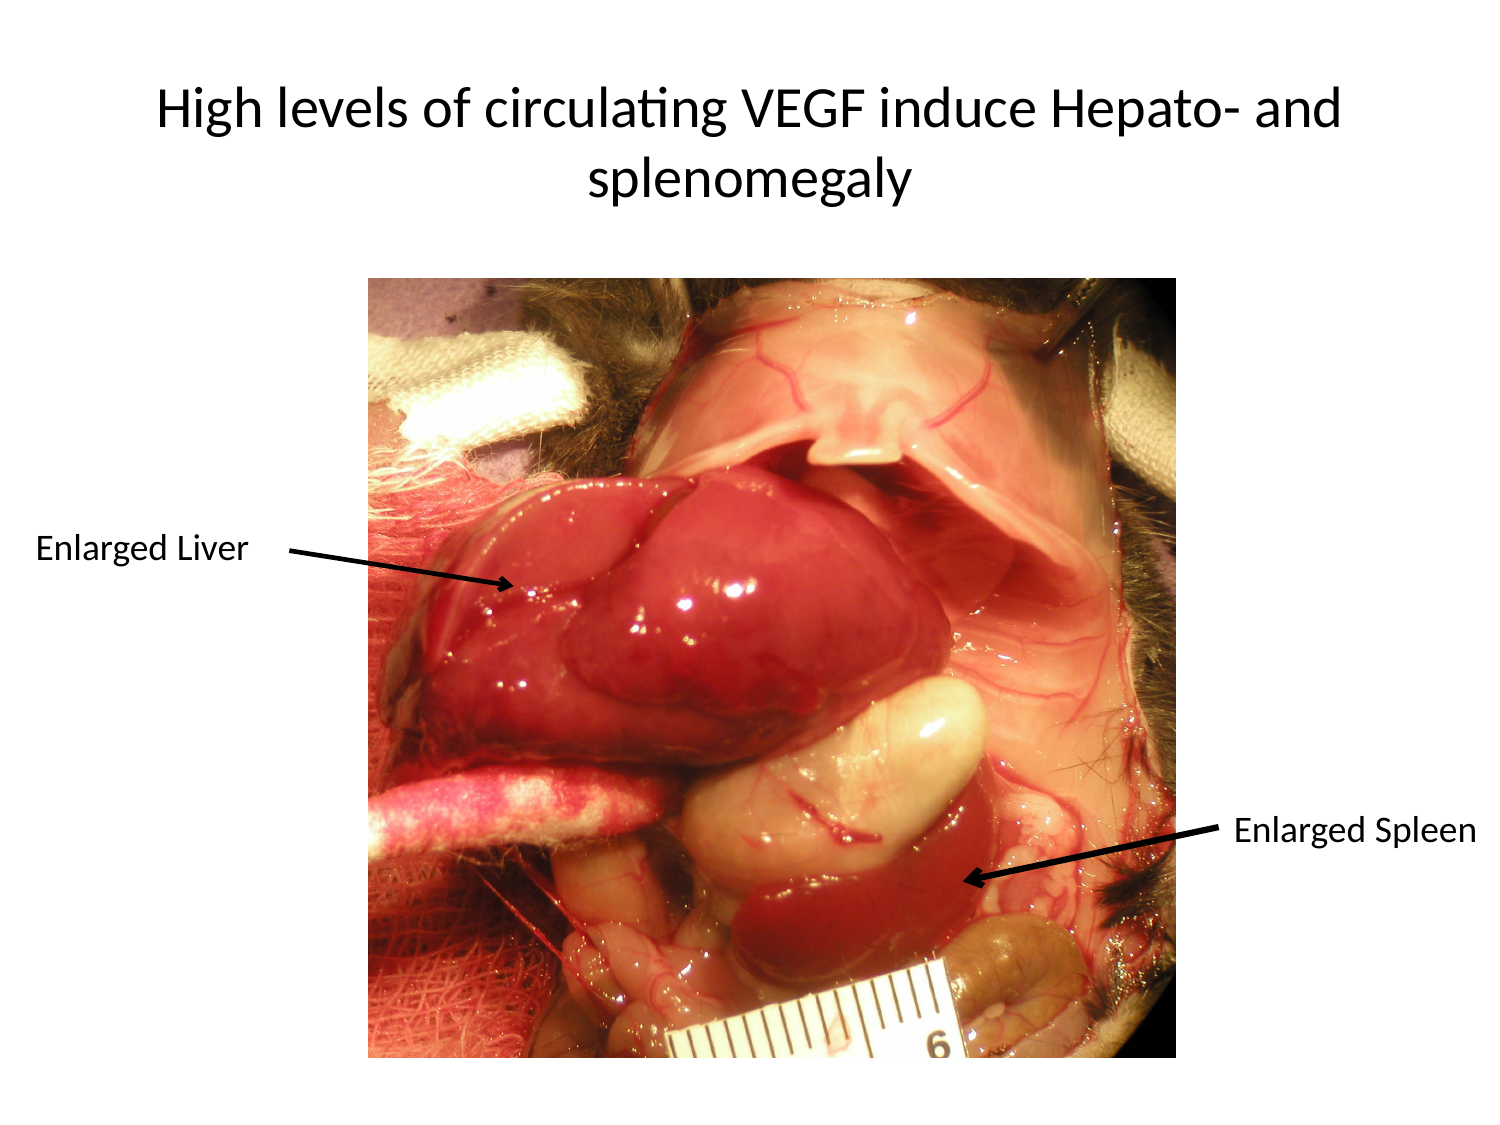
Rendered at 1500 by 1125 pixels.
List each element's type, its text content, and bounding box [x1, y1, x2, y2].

text_box Enlarged Spleen [1218, 797, 1493, 857]
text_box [962, 827, 1218, 882]
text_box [288, 550, 514, 587]
picture [367, 278, 1176, 1059]
text_box Enlarged Liver [20, 515, 264, 575]
title High levels of circulating VEGF induce Hepato- and splenomegaly [75, 45, 1425, 233]
